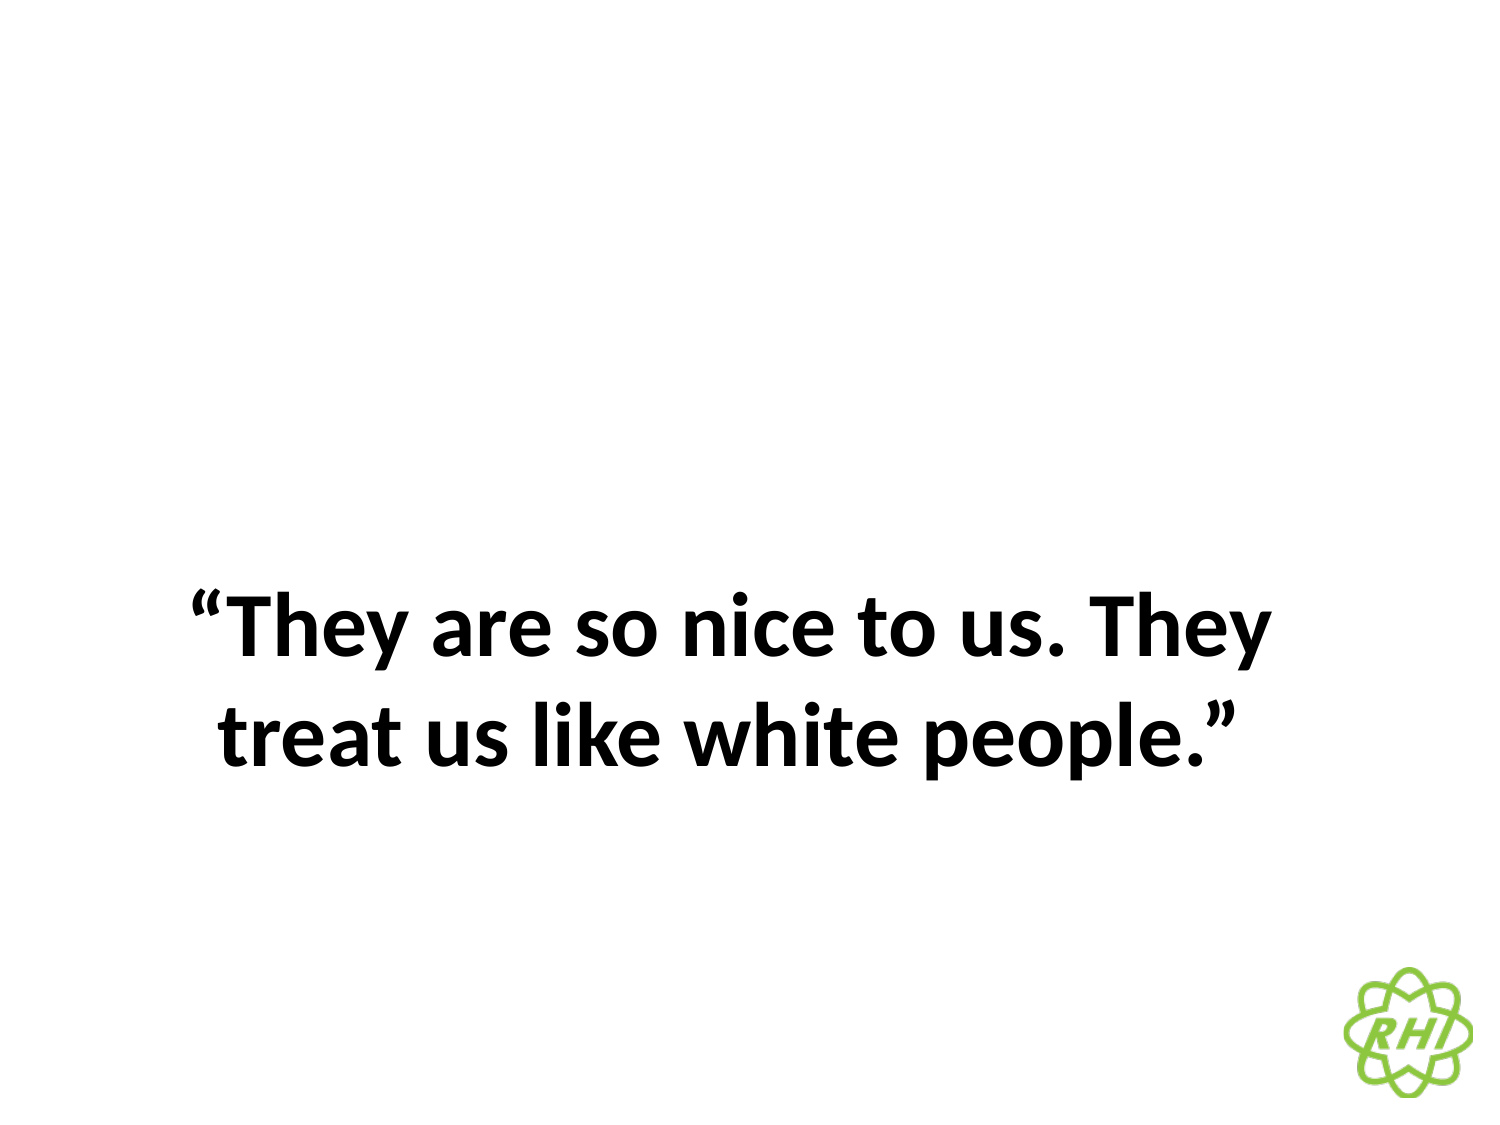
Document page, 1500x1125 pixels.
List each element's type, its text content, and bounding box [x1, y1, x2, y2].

text_box “They are so nice to us. They treat us like white people.” [147, 557, 1314, 838]
